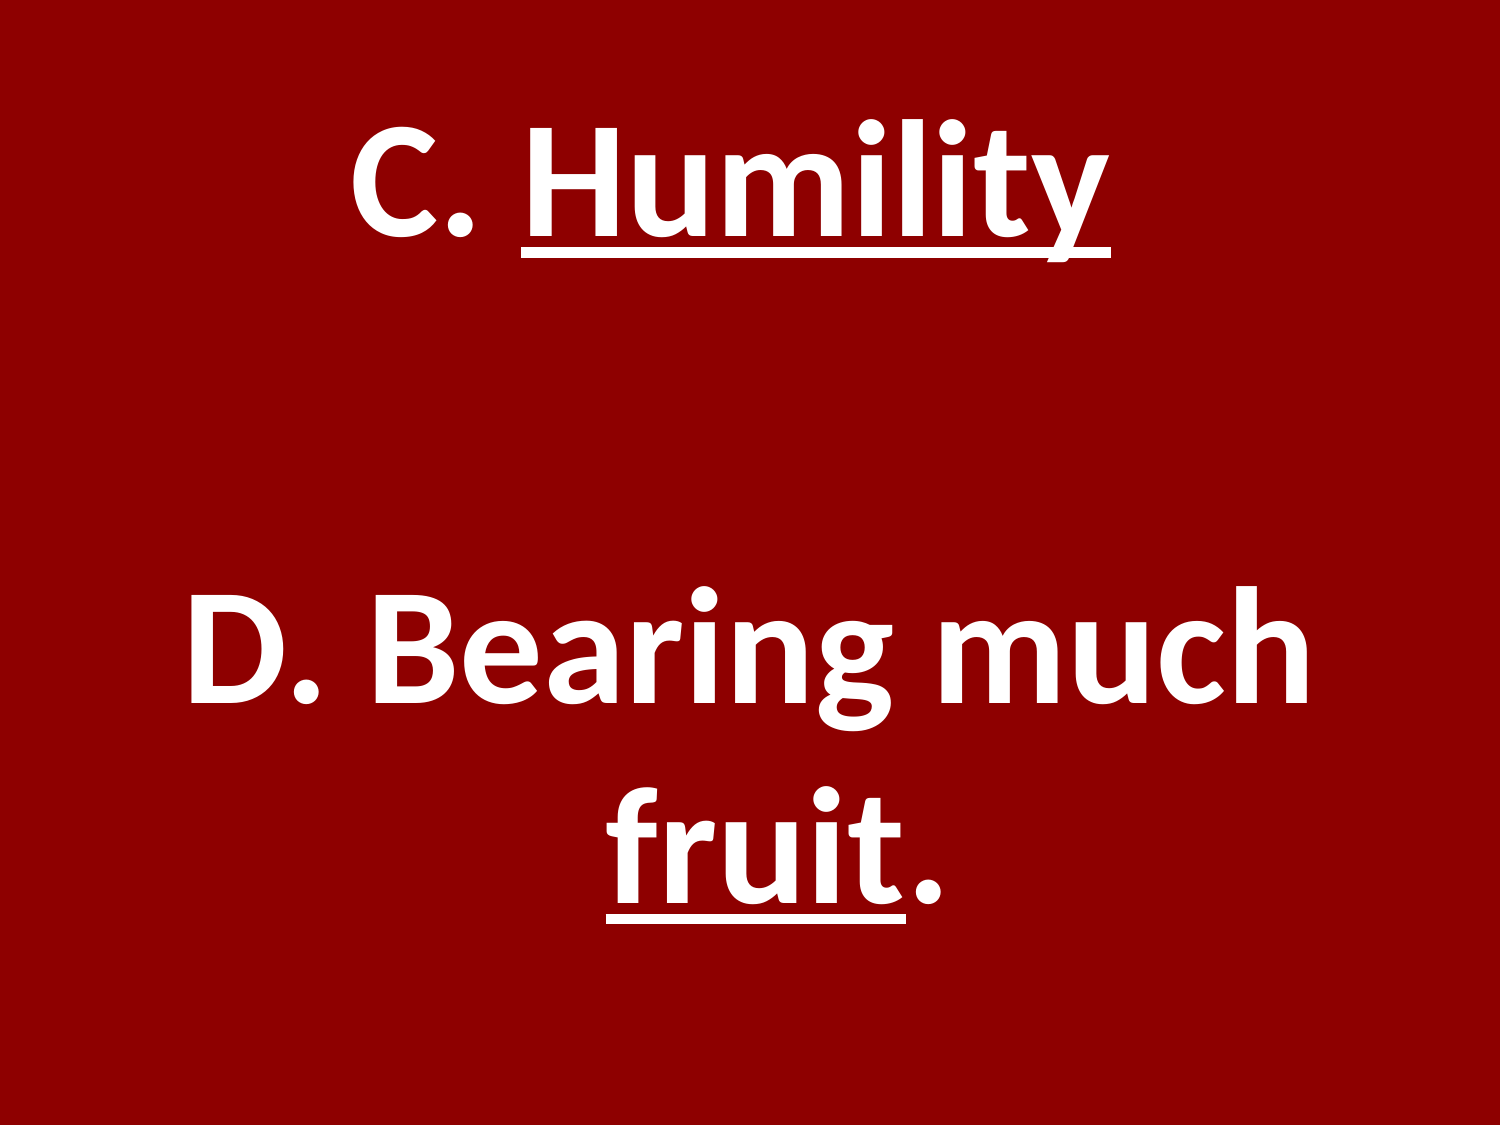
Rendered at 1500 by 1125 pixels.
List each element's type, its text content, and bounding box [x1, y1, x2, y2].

list C. Humility D. Bearing much fruit. [75, 62, 1425, 1125]
